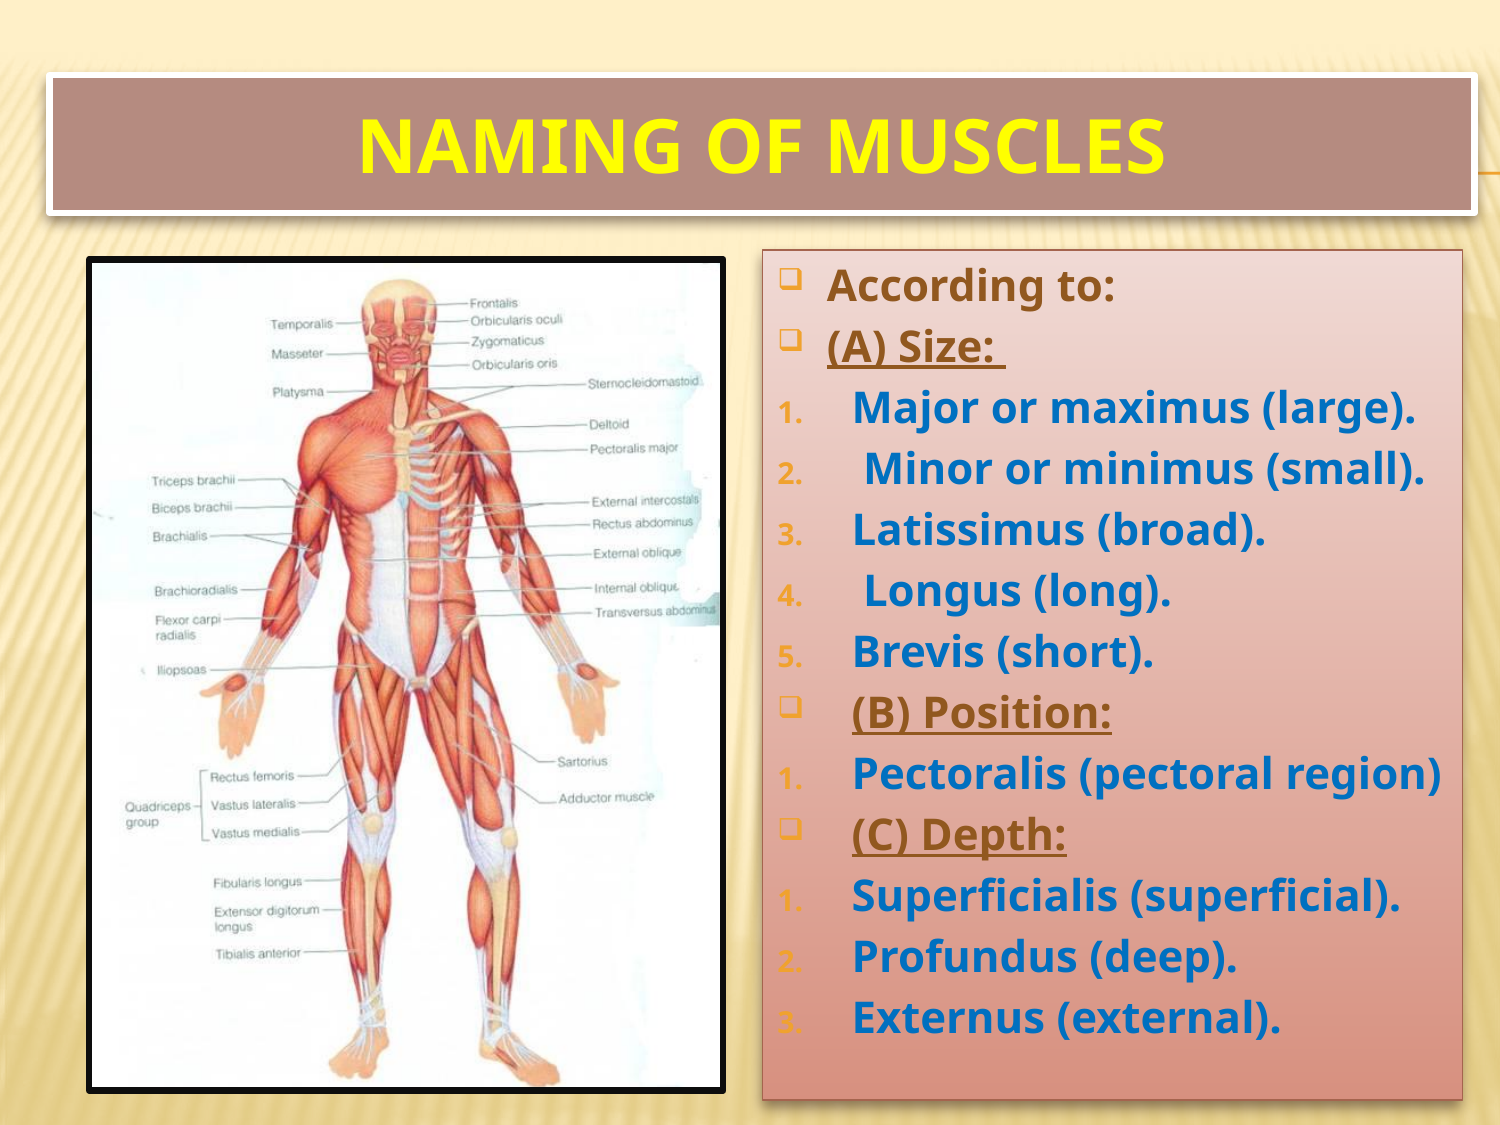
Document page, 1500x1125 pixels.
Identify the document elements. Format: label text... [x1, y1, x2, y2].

title NAMING OF MUSCLES [46, 72, 1478, 216]
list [91, 262, 721, 1088]
list According to: (A) Size: Major or maximus (large). Minor or minimus (small). Latissimus (broad). Longus (long). Brevis (short). (B) Position: Pectoralis (pectoral region) (C) Depth: Superficialis (superficial). Profundus (deep). Externus (external). [762, 249, 1463, 1101]
